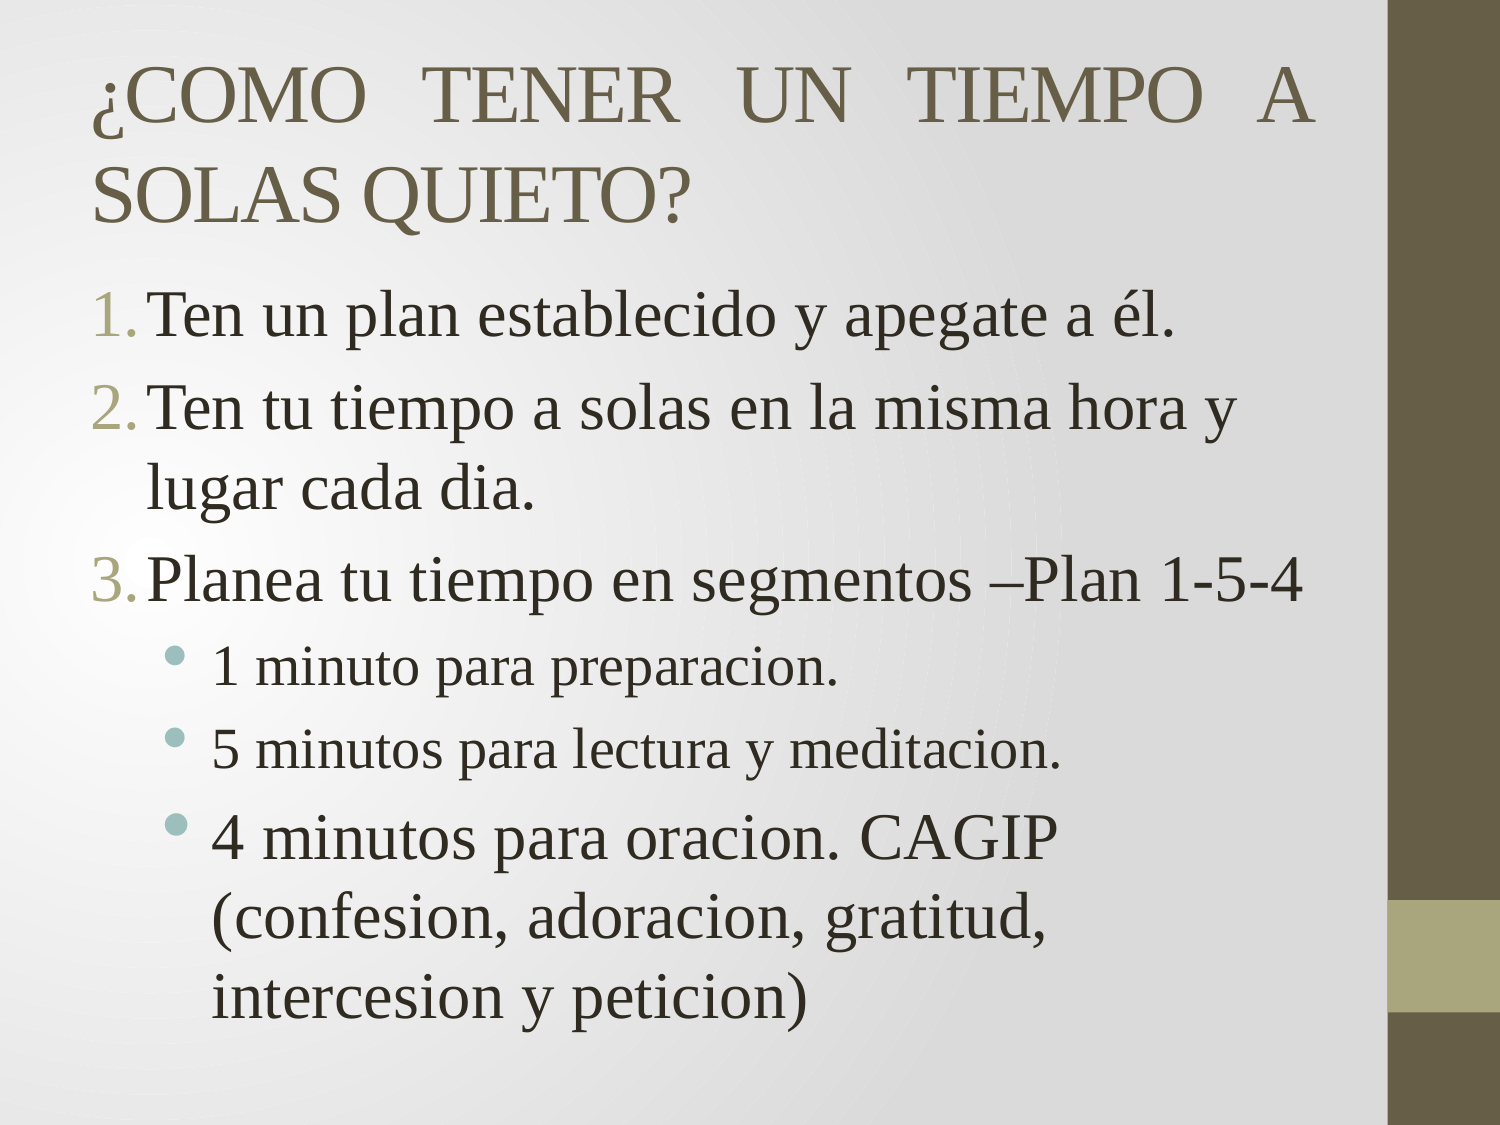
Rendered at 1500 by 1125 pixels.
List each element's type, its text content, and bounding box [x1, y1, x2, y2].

title ¿COMO TENER UN TIEMPO A SOLAS QUIETO? [75, 45, 1325, 233]
list Ten un plan establecido y apegate a él. Ten tu tiempo a solas en la misma hora y lugar cada dia. Planea tu tiempo en segmentos –Plan 1-5-4 1 minuto para preparacion. 5 minutos para lectura y meditacion. 4 minutos para oracion. CAGIP (confesion, adoracion, gratitud, intercesion y peticion) [75, 262, 1325, 1050]
